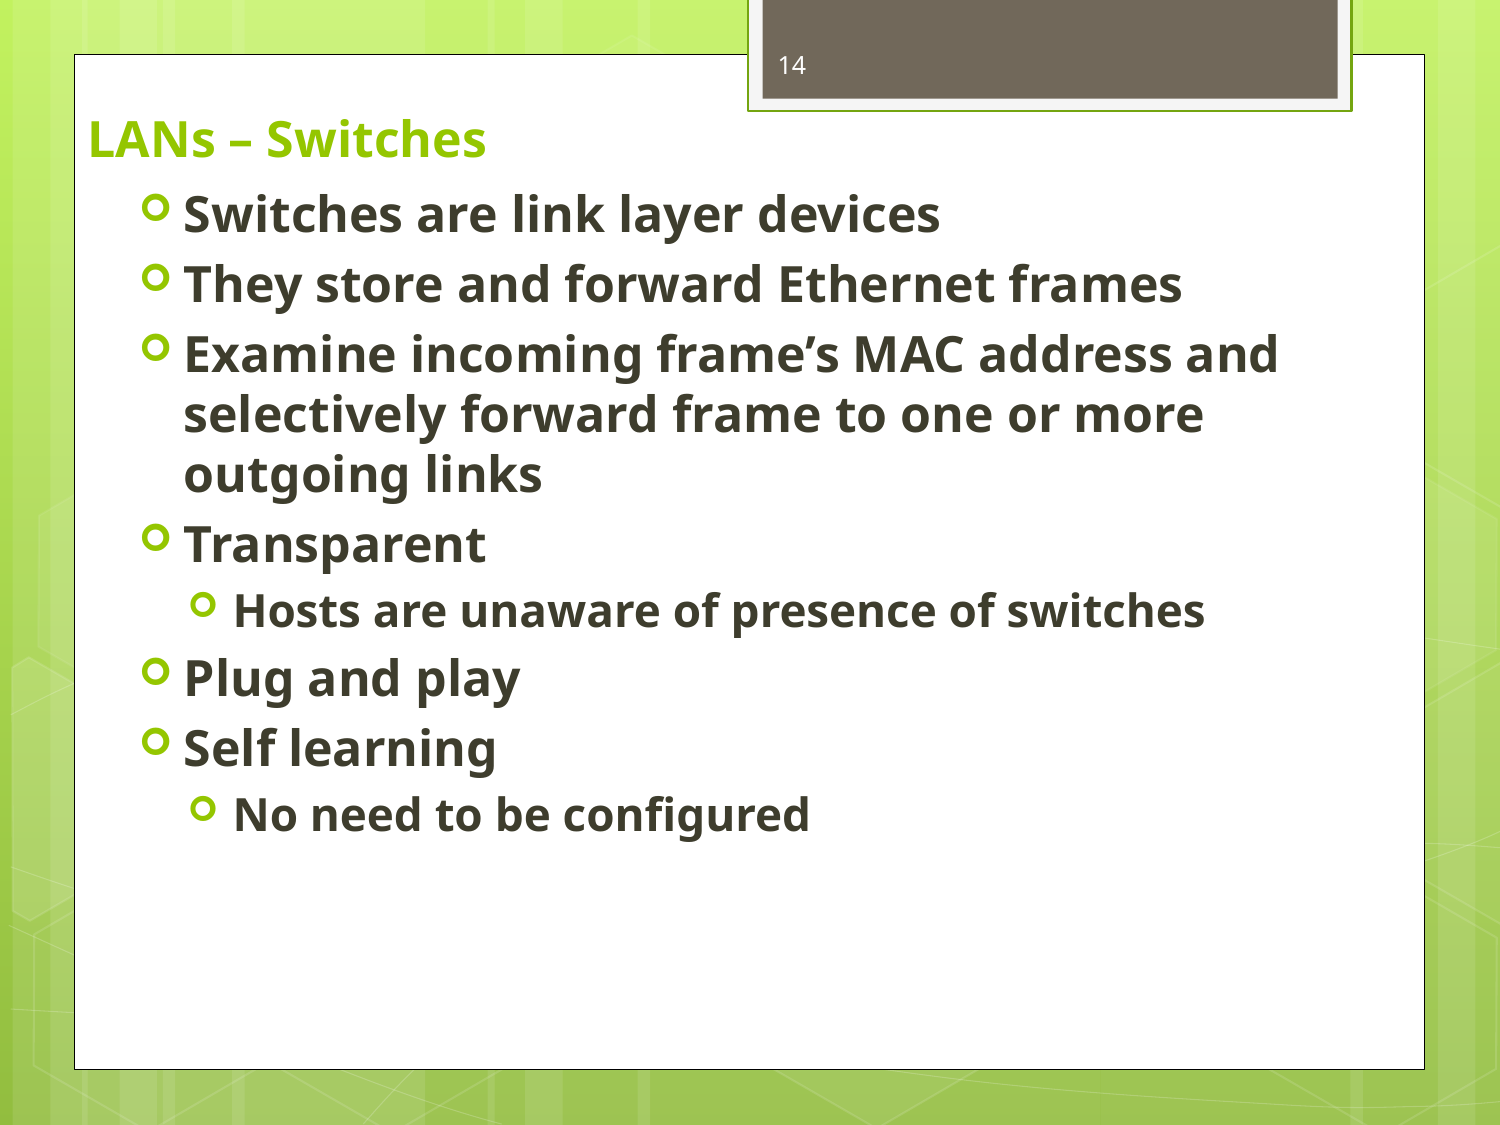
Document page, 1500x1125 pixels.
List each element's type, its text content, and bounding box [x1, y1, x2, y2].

slide_number 14 [762, 36, 982, 97]
title LANs – Switches [72, 62, 1225, 175]
list Switches are link layer devices They store and forward Ethernet frames Examine incoming frame’s MAC address and selectively forward frame to one or more outgoing links Transparent Hosts are unaware of presence of switches Plug and play Self learning No need to be configured [112, 174, 1400, 1038]
footer [849, 1037, 1425, 1098]
